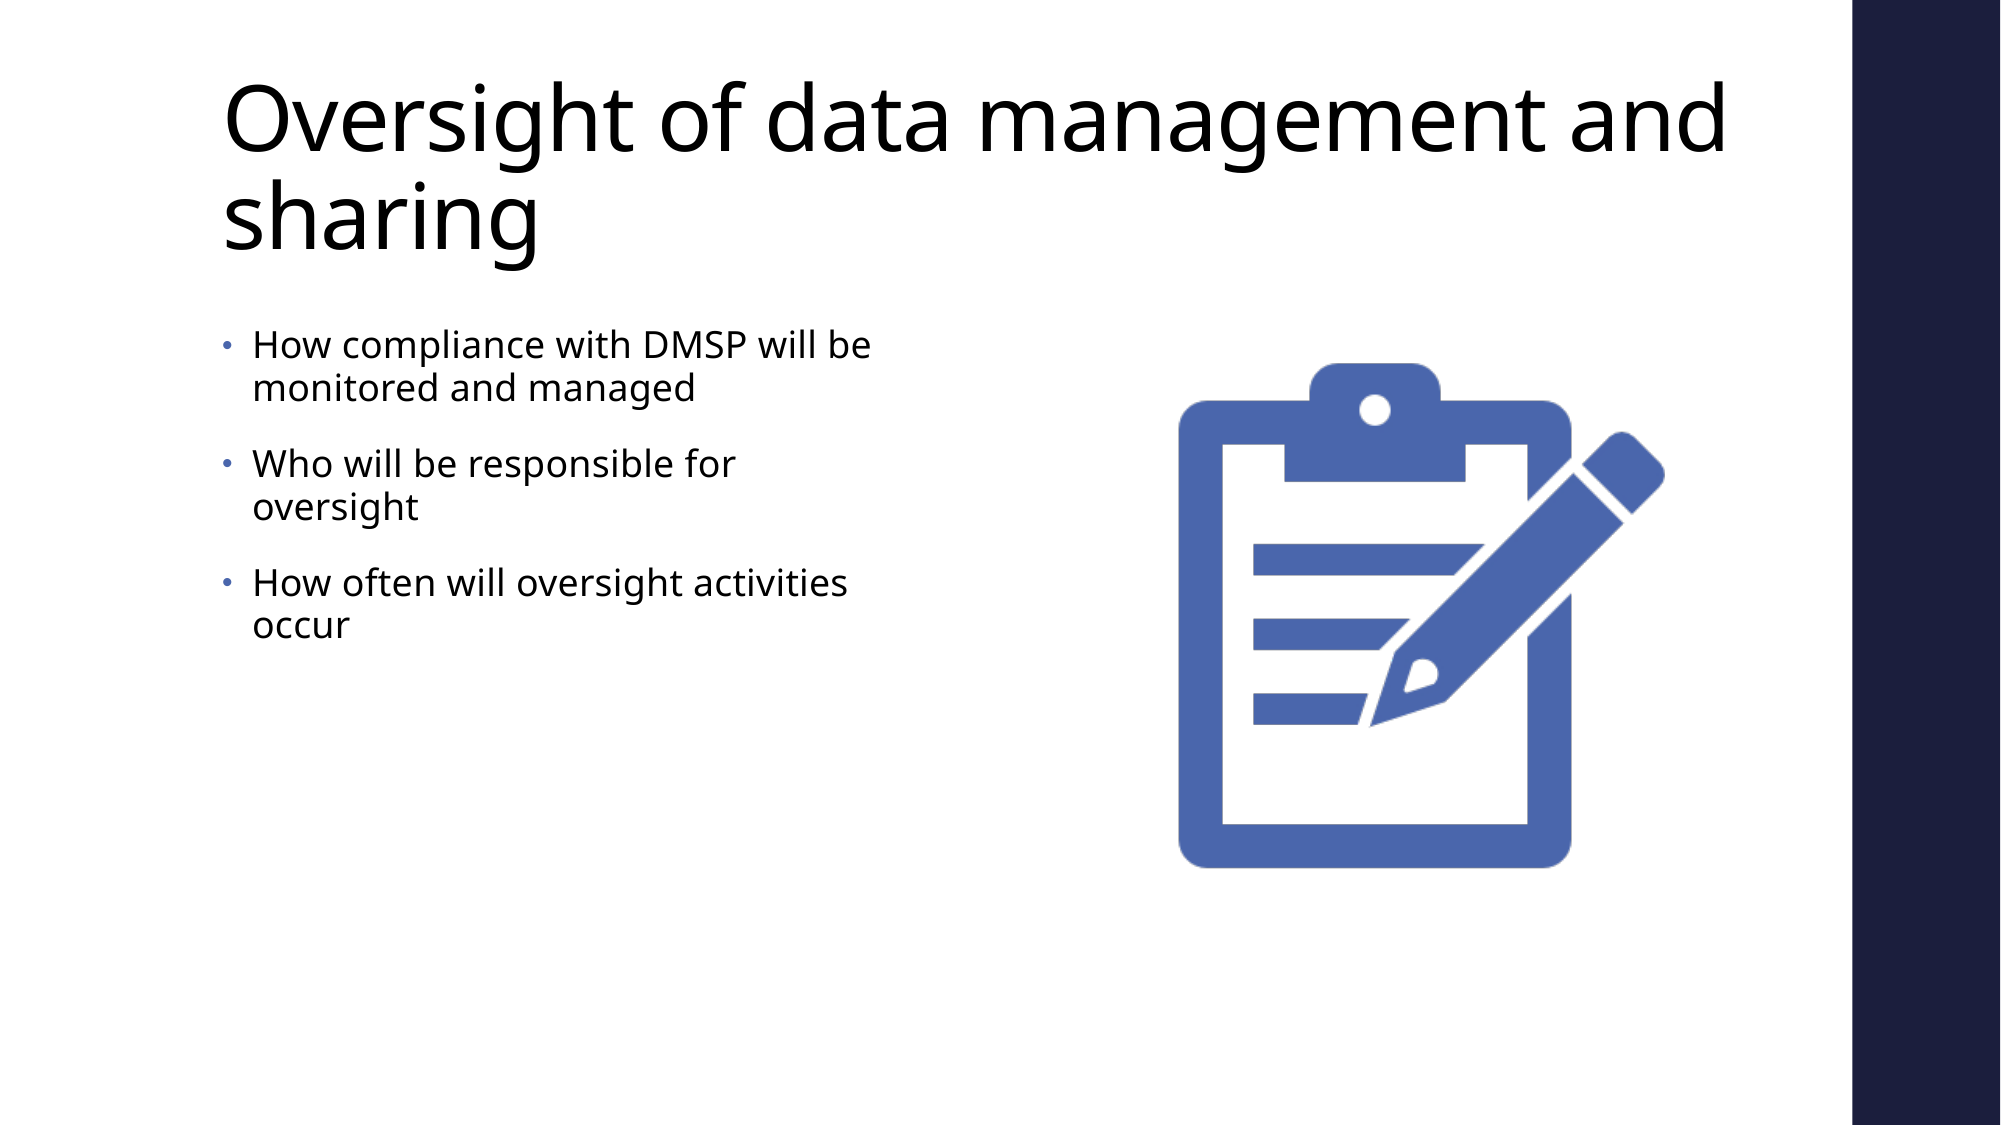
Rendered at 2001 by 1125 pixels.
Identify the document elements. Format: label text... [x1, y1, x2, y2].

list How compliance with DMSP will be monitored and managed Who will be responsible for oversight How often will oversight activities occur [206, 317, 929, 1014]
title Oversight of data management and sharing [206, 60, 1797, 278]
picture [1095, 316, 1694, 915]
